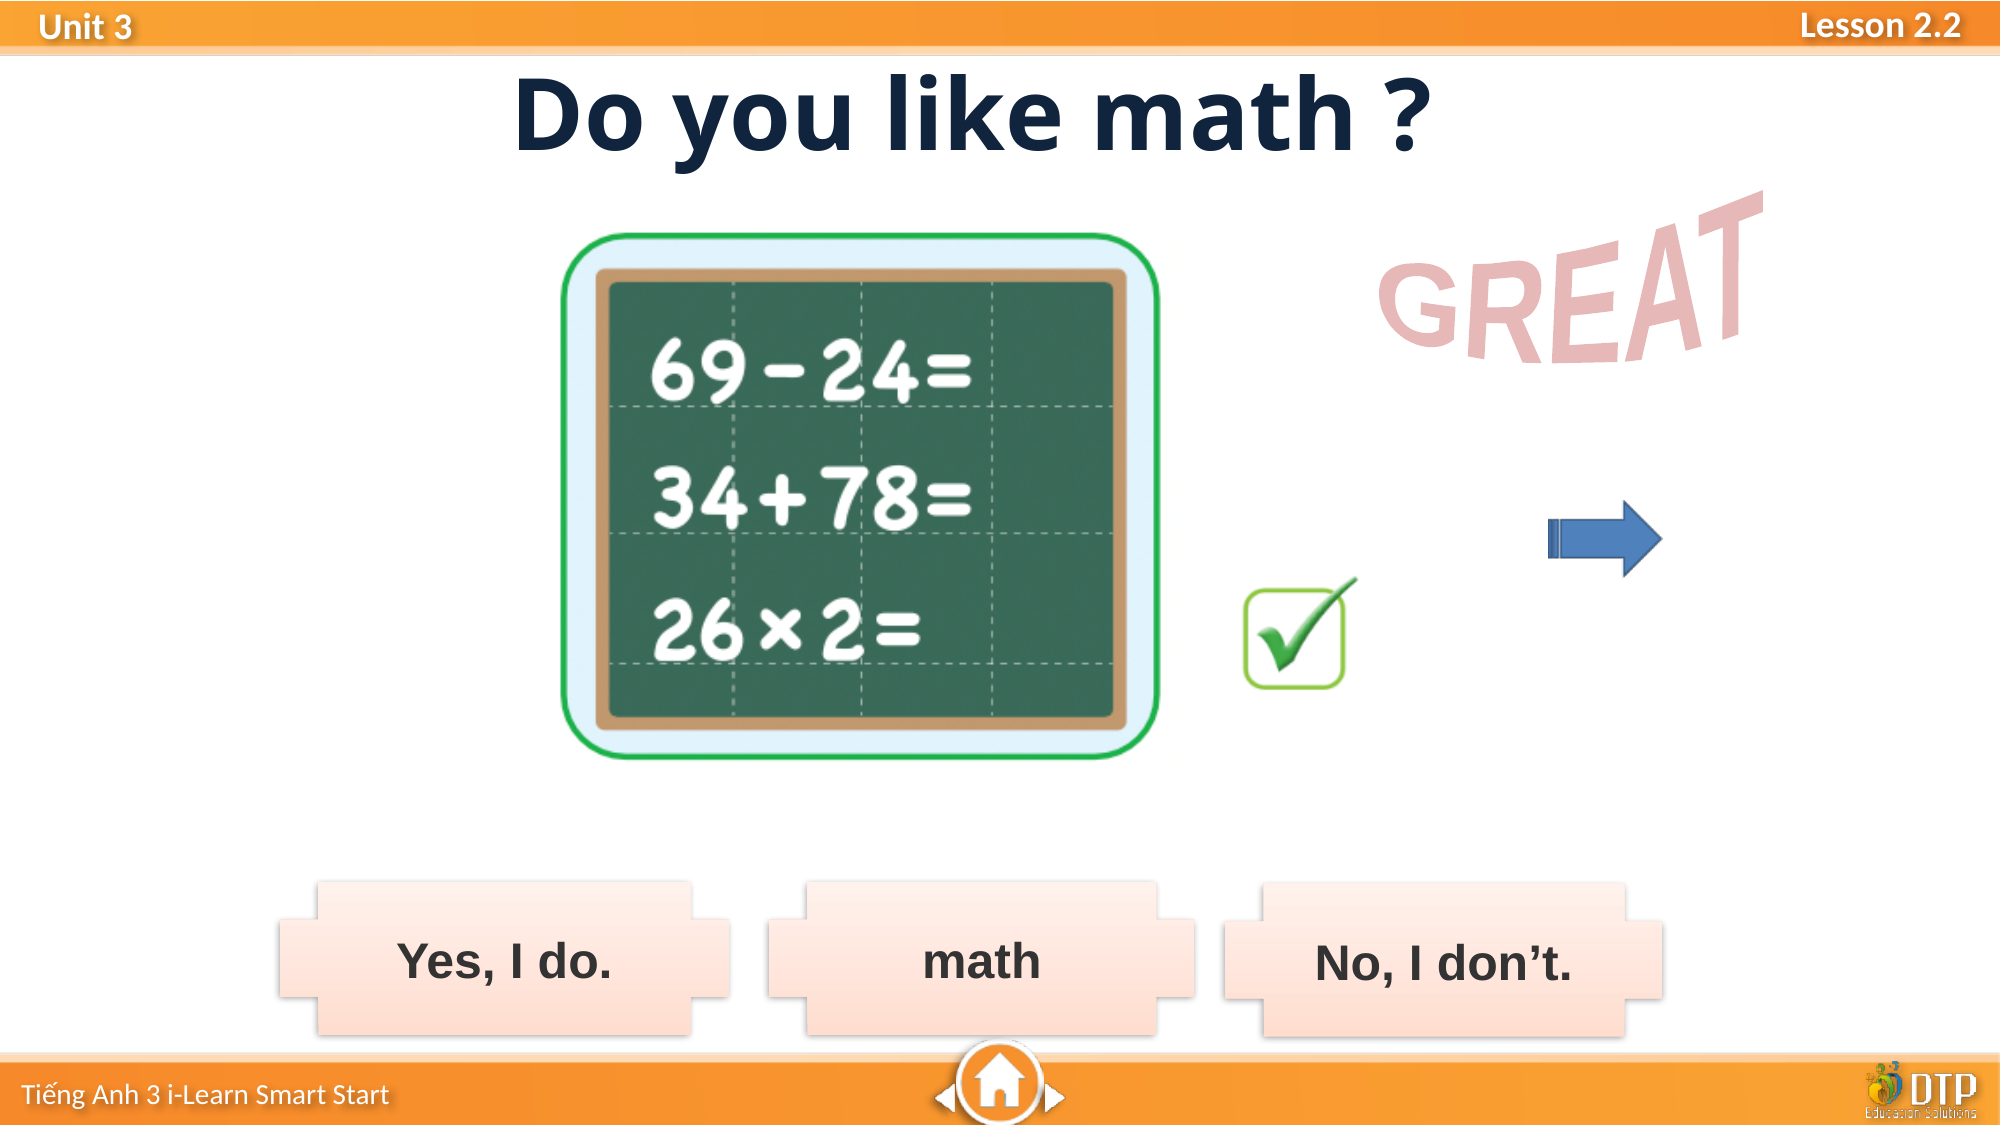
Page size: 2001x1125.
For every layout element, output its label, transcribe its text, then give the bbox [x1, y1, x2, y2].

text_box math [768, 881, 1195, 1036]
picture [0, 1, 2000, 1125]
text_box No, I don’t. [1225, 883, 1663, 1037]
text_box Yes, I do. [279, 881, 730, 1036]
title Do you like math ? [296, 43, 1647, 231]
